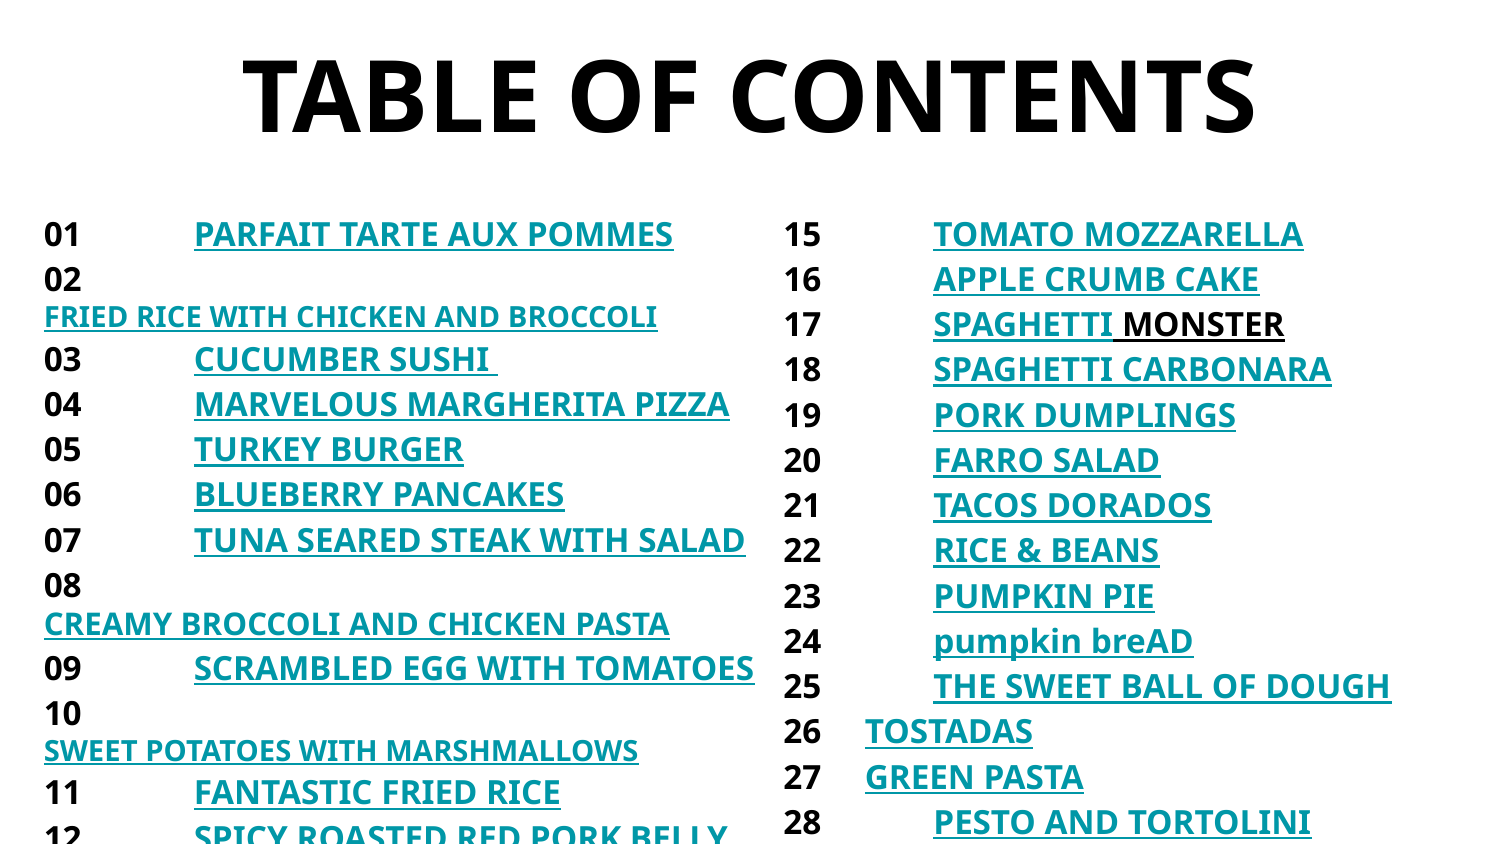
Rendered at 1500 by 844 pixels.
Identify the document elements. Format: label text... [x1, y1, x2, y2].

text_box TABLE OF CONTENTS [67, 31, 1433, 153]
text_box 15 TOMATO MOZZARELLA 16 APPLE CRUMB CAKE 17 SPAGHETTI MONSTER 18 SPAGHETTI CARBONARA 19 PORK DUMPLINGS 20 FARRO SALAD 21 TACOS DORADOS 22 RICE & BEANS 23 PUMPKIN PIE 24 pumpkin breAD 25 THE SWEET BALL OF DOUGH 26 TOSTADAS 27 GREEN PASTA 28 PESTO AND TORTOLINI [768, 197, 1482, 803]
text_box 01 PARFAIT TARTE AUX POMMES 02 FRIED RICE WITH CHICKEN AND BROCCOLI 03 CUCUMBER SUSHI 04 MARVELOUS MARGHERITA PIZZA 05 TURKEY BURGER 06 BLUEBERRY PANCAKES 07 TUNA SEARED STEAK WITH SALAD 08 CREAMY BROCCOLI AND CHICKEN PASTA 09 SCRAMBLED EGG WITH TOMATOES 10 SWEET POTATOES WITH MARSHMALLOWS 11 FANTASTIC FRIED RICE 12 SPICY ROASTED RED PORK BELLY 13 TURKEY CHILI 14 SNAPDRAGON APPLE PIE [28, 197, 768, 803]
